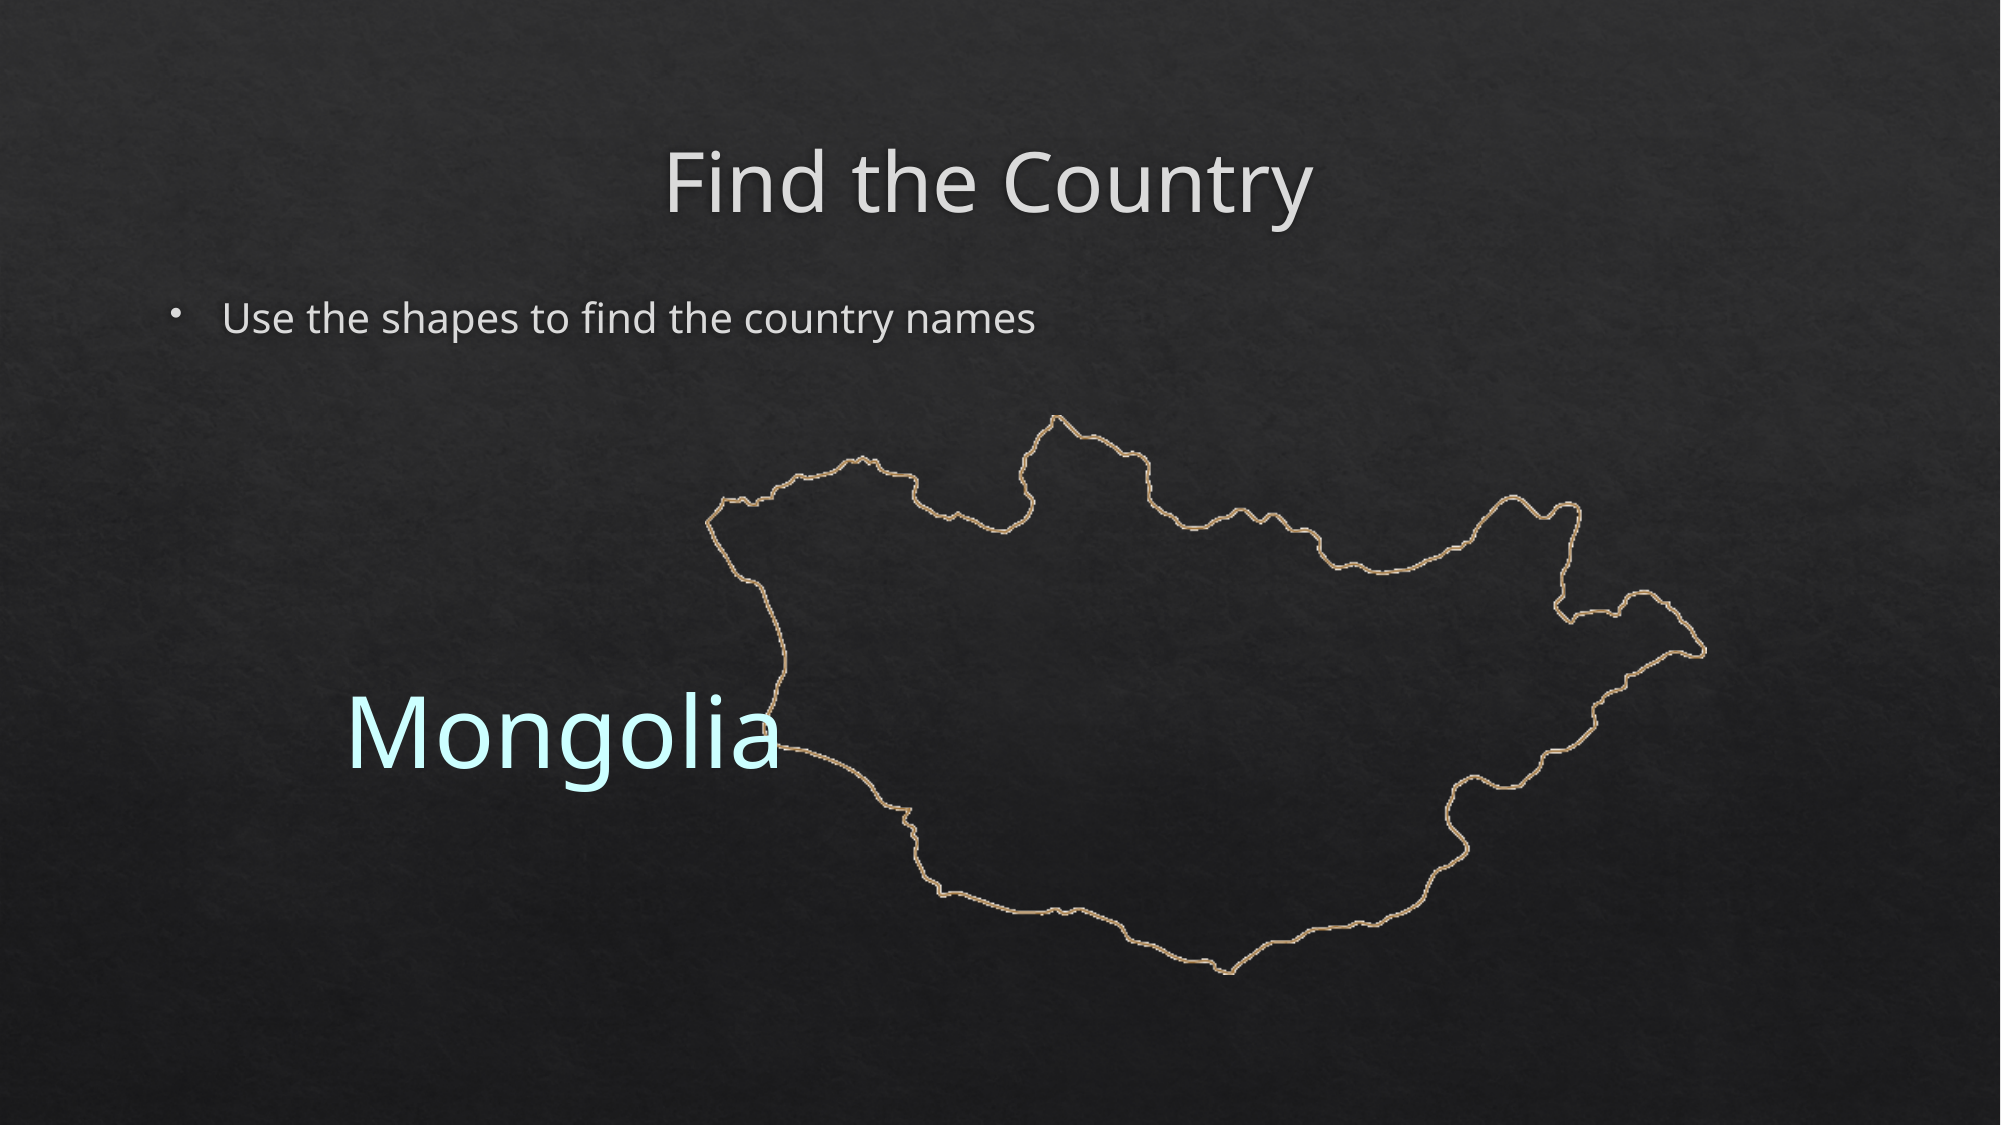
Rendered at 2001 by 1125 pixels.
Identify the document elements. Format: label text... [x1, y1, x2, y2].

list Use the shapes to find the country names [149, 284, 1849, 950]
picture [705, 415, 1707, 976]
title Find the Country [149, 99, 1849, 260]
text_box Mongolia [286, 640, 697, 818]
